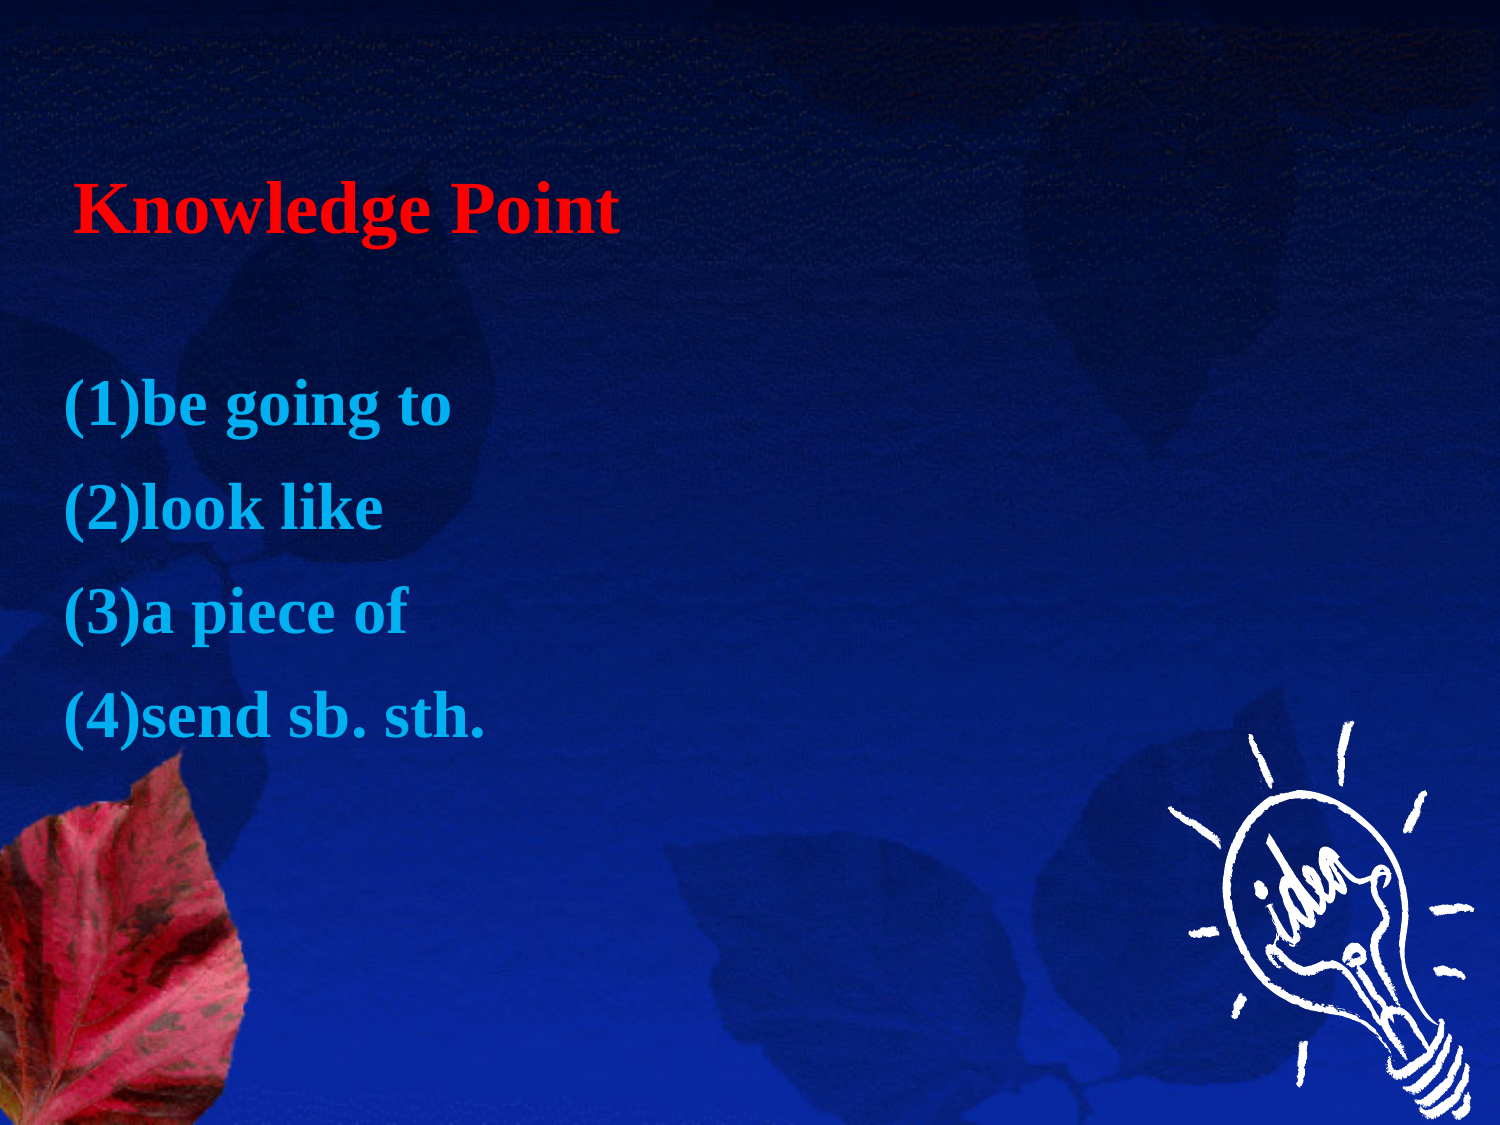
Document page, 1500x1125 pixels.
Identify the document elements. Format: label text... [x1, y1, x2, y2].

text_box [1203, 711, 1488, 1125]
picture [0, 0, 1500, 1125]
text_box (1)be going to (2)look like (3)a piece of (4)send sb. sth. [49, 327, 775, 758]
text_box Knowledge Point [58, 151, 825, 256]
